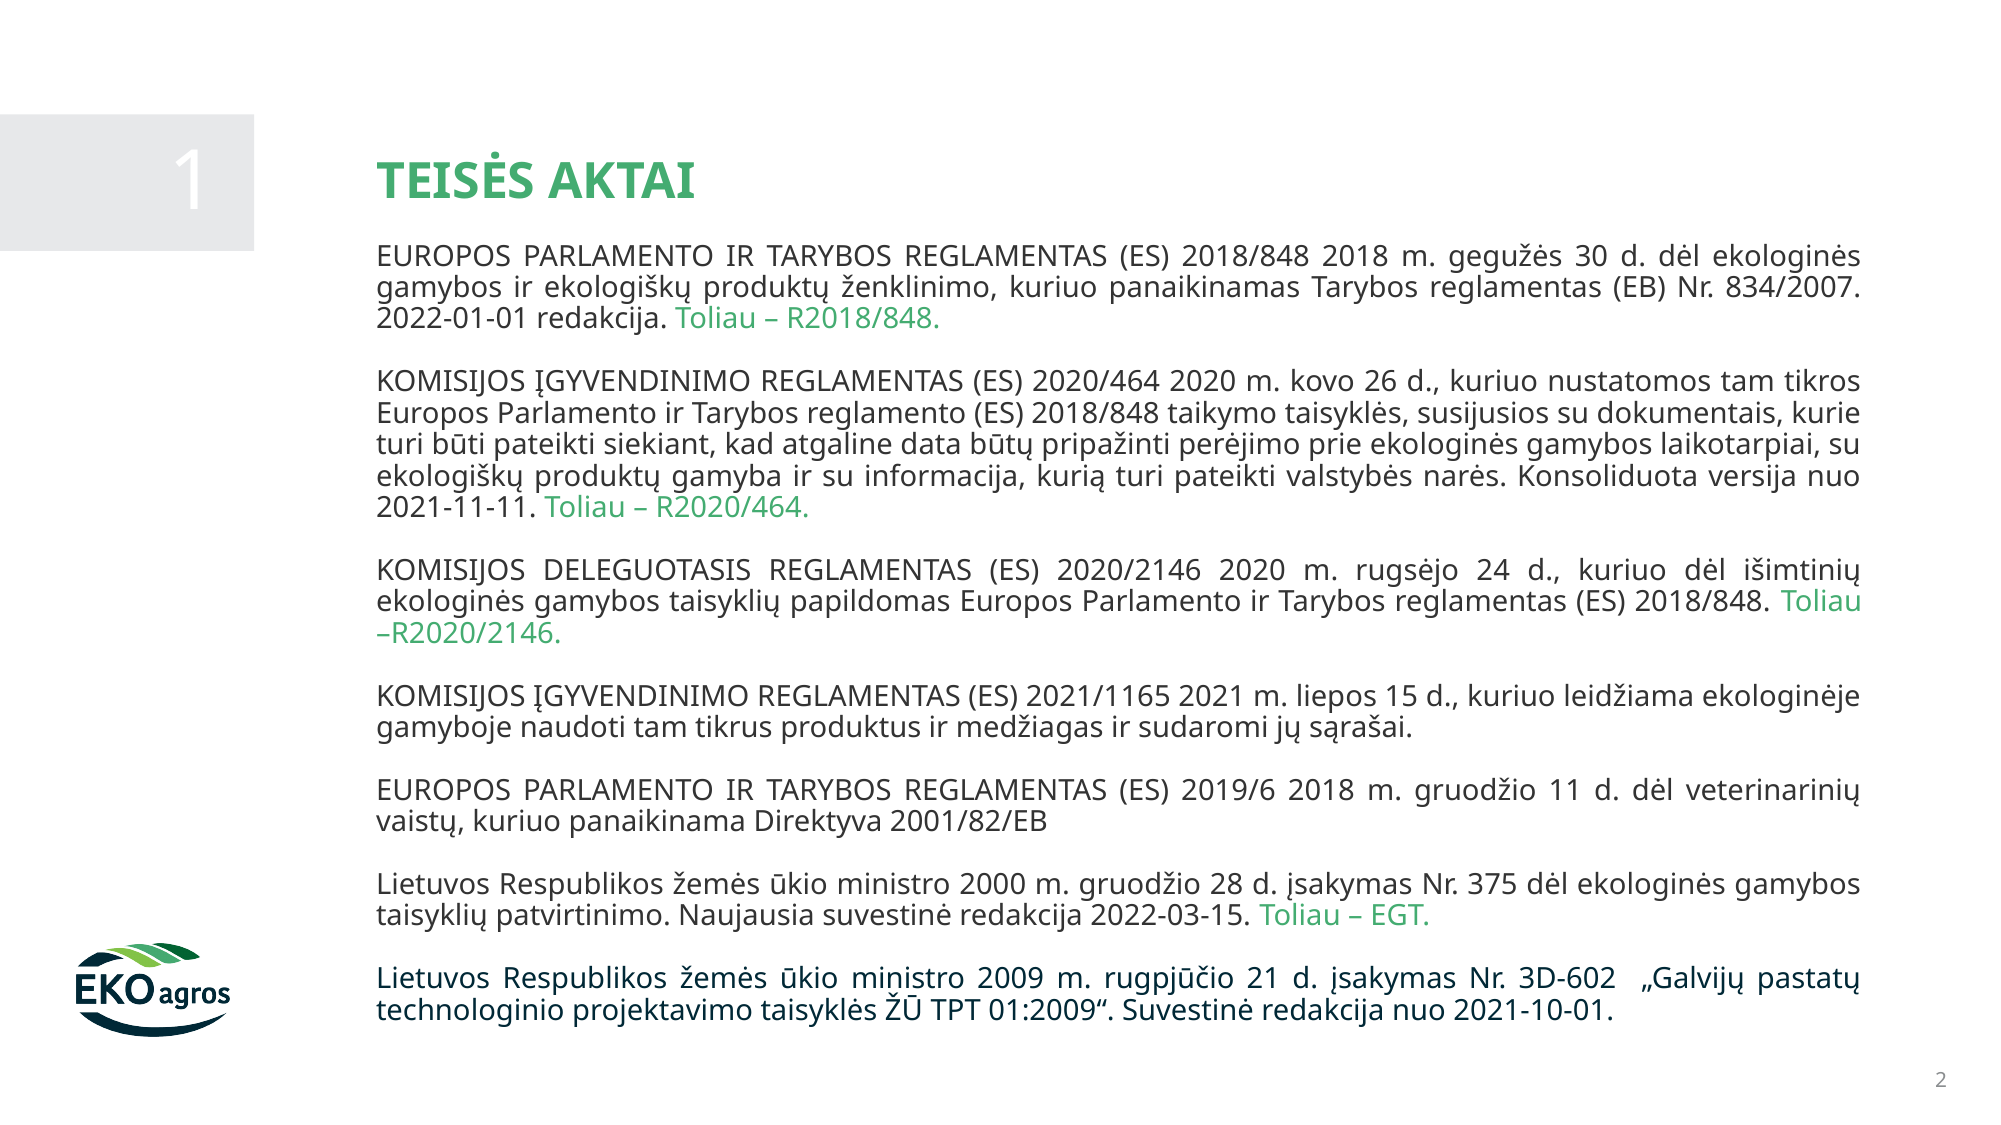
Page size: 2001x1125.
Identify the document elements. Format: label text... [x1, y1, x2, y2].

slide_number 2 [1862, 1050, 1962, 1111]
list TEISĖS AKTAI [361, 100, 1767, 233]
list EUROPOS PARLAMENTO IR TARYBOS REGLAMENTAS (ES) 2018/848 2018 m. gegužės 30 d. dėl ekologinės gamybos ir ekologiškų produktų ženklinimo, kuriuo panaikinamas Tarybos reglamentas (EB) Nr. 834/2007. 2022-01-01 redakcija. Toliau – R2018/848. KOMISIJOS ĮGYVENDINIMO REGLAMENTAS (ES) 2020/464 2020 m. kovo 26 d., kuriuo nustatomos tam tikros Europos Parlamento ir Tarybos reglamento (ES) 2018/848 taikymo taisyklės, susijusios su dokumentais, kurie turi būti pateikti siekiant, kad atgaline data būtų pripažinti perėjimo prie ekologinės gamybos laikotarpiai, su ekologiškų produktų gamyba ir su informacija, kurią turi pateikti valstybės narės. Konsoliduota versija nuo 2021-11-11. Toliau – R2020/464. KOMISIJOS DELEGUOTASIS REGLAMENTAS (ES) 2020/2146 2020 m. rugsėjo 24 d., kuriuo dėl išimtinių ekologinės gamybos taisyklių papildomas Europos Parlamento ir Tarybos reglamentas (ES) 2018/848. Toliau –R2020/2146. KOMISIJOS ĮGYVENDINIMO REGLAMENTAS (ES) 2021/1165 2021 m. liepos 15 d., kuriuo leidžiama ekologinėje gamyboje naudoti tam tikrus produktus ir medžiagas ir sudaromi jų sąrašai. EUROPOS PARLAMENTO IR TARYBOS REGLAMENTAS (ES) 2019/6 2018 m. gruodžio 11 d. dėl veterinarinių vaistų, kuriuo panaikinama Direktyva 2001/82/EB Lietuvos Respublikos žemės ūkio ministro 2000 m. gruodžio 28 d. įsakymas Nr. 375 dėl ekologinės gamybos taisyklių patvirtinimo. Naujausia suvestinė redakcija 2022-03-15. Toliau – EGT. Lietuvos Respublikos žemės ūkio ministro 2009 m. rugpjūčio 21 d. įsakymas Nr. 3D-602 „Galvijų pastatų technologinio projektavimo taisyklės ŽŪ TPT 01:2009“. Suvestinė redakcija nuo 2021-10-01. [361, 233, 1878, 1037]
list 1 [0, 131, 231, 234]
picture [76, 943, 230, 1037]
